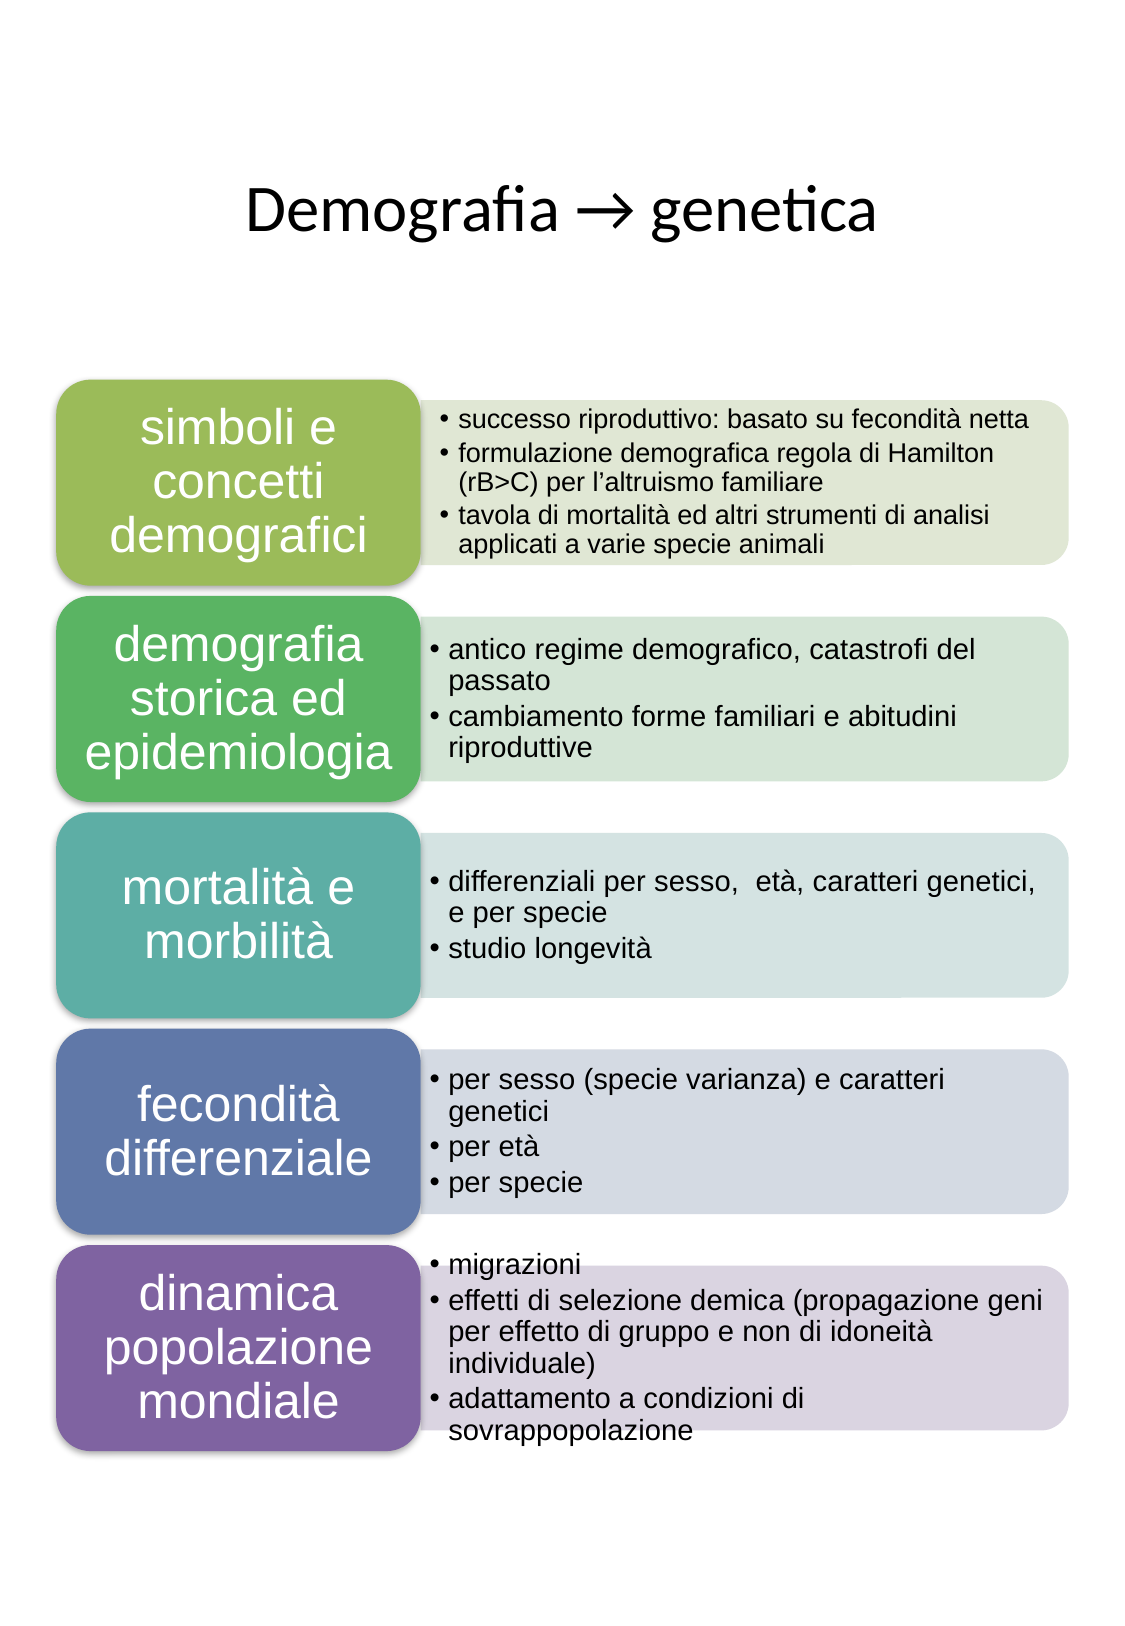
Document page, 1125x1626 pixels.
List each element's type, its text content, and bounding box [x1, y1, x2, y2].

title Demografia → genetica [56, 69, 1069, 340]
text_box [56, 379, 1069, 1452]
